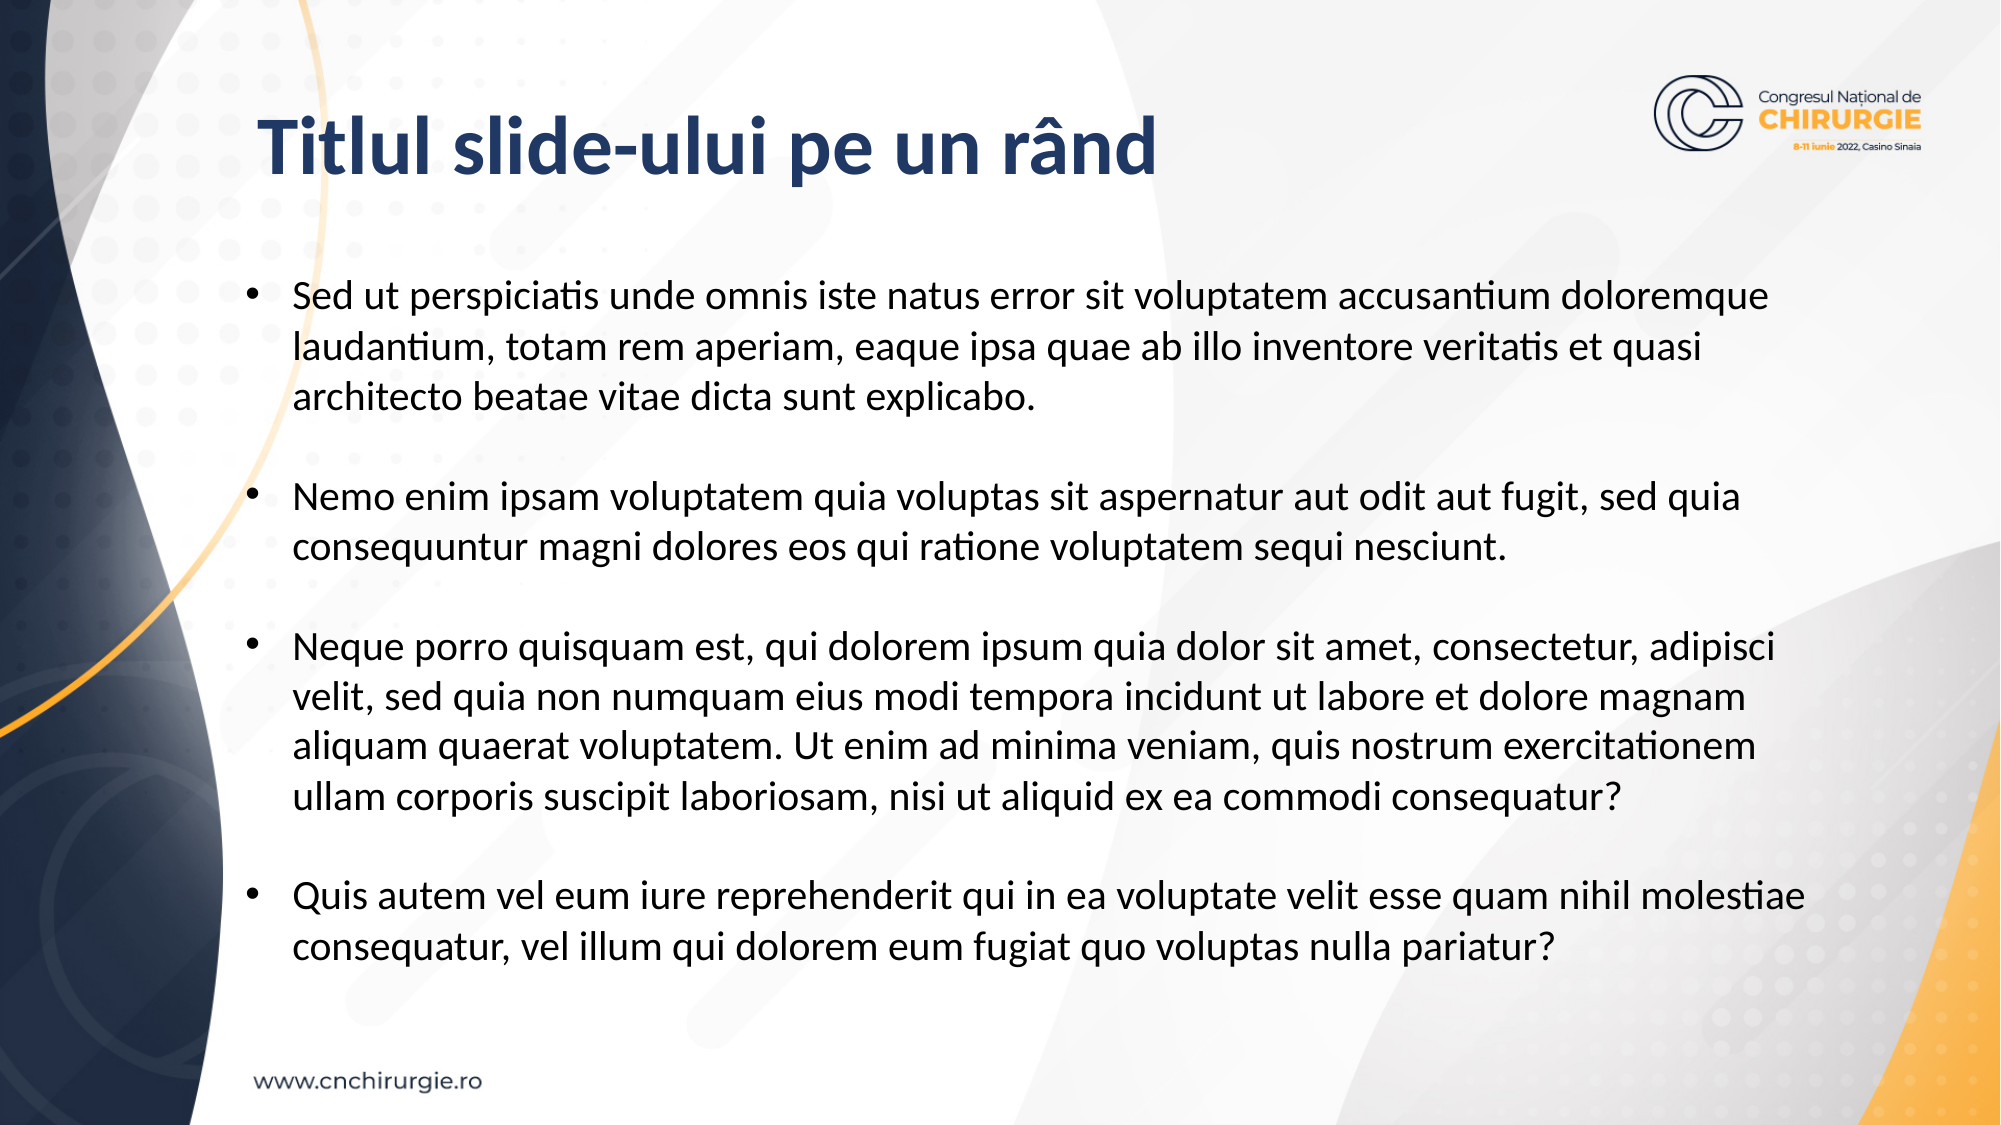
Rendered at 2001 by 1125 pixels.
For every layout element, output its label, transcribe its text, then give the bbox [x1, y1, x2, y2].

text_box Titlul slide-ului pe un rând [242, 84, 1480, 199]
text_box Sed ut perspiciatis unde omnis iste natus error sit voluptatem accusantium doloremque laudantium, totam rem aperiam, eaque ipsa quae ab illo inventore veritatis et quasi architecto beatae vitae dicta sunt explicabo. Nemo enim ipsam voluptatem quia voluptas sit aspernatur aut odit aut fugit, sed quia consequuntur magni dolores eos qui ratione voluptatem sequi nesciunt. Neque porro quisquam est, qui dolorem ipsum quia dolor sit amet, consectetur, adipisci velit, sed quia non numquam eius modi tempora incidunt ut labore et dolore magnam aliquam quaerat voluptatem. Ut enim ad minima veniam, quis nostrum exercitationem ullam corporis suscipit laboriosam, nisi ut aliquid ex ea commodi consequatur? Quis autem vel eum iure reprehenderit qui in ea voluptate velit esse quam nihil molestiae consequatur, vel illum qui dolorem eum fugiat quo voluptas nulla pariatur? [230, 260, 1872, 976]
picture [0, 0, 2001, 1125]
